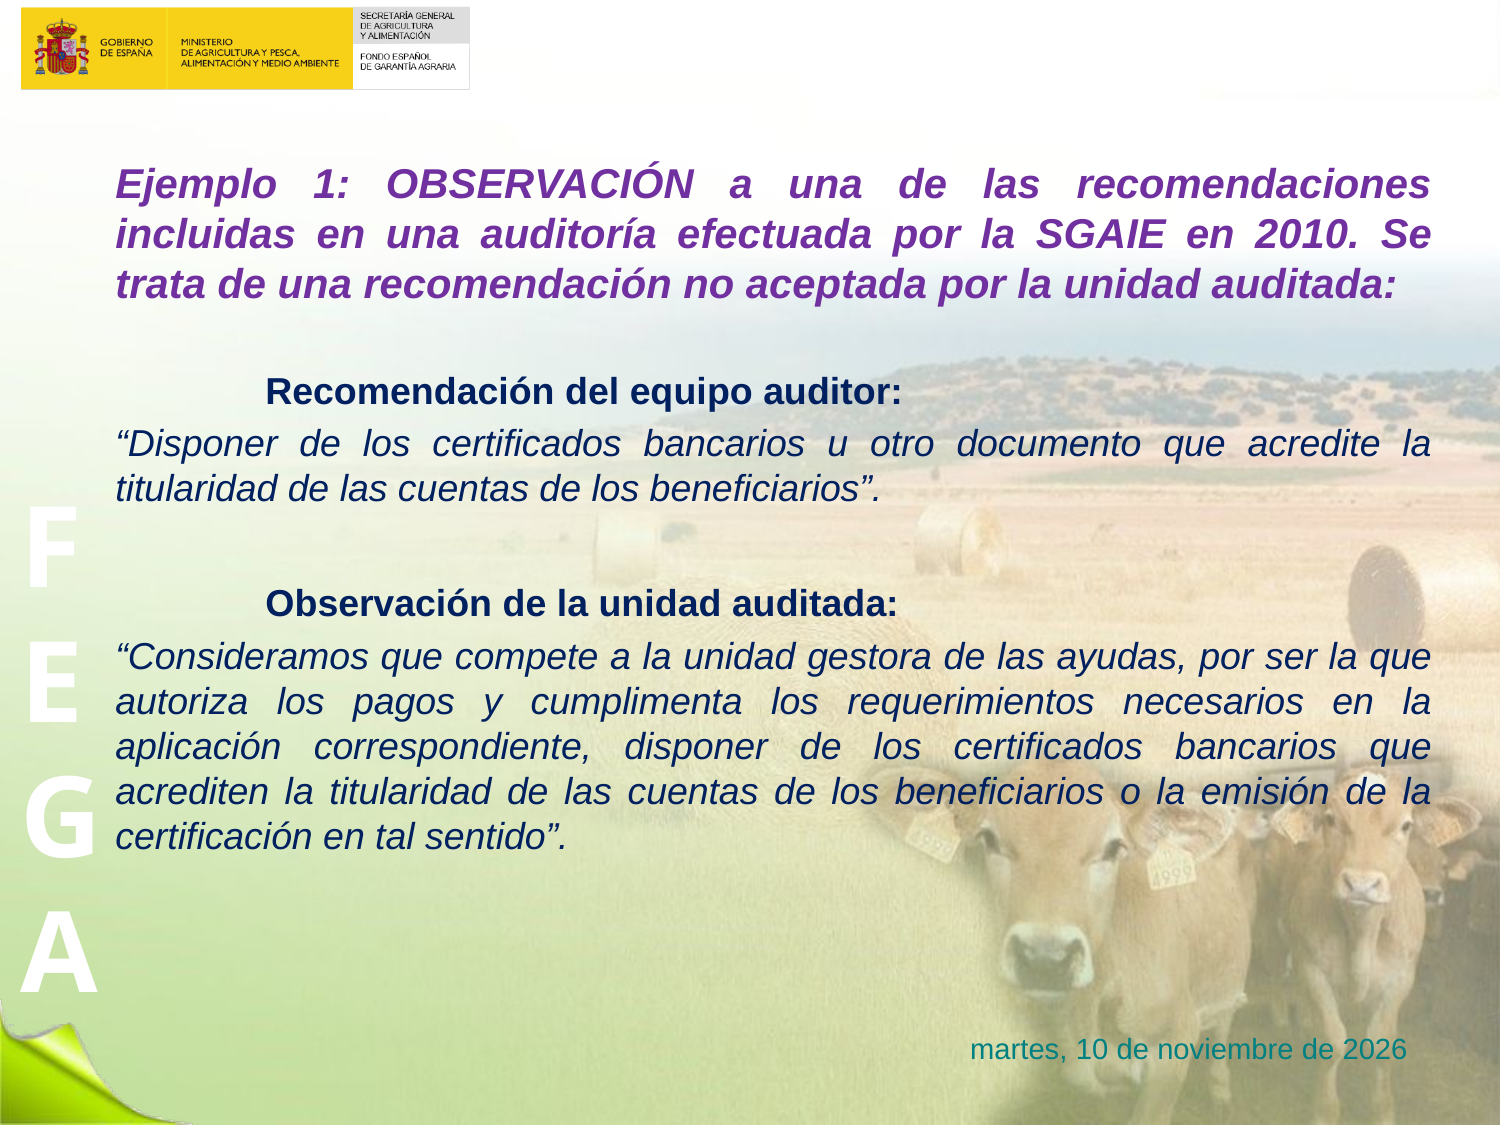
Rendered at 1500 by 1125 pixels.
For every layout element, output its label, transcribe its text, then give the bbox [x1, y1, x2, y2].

picture [0, 0, 1500, 1125]
slide_number lunes, 23 de enero de 2017 [868, 1023, 1424, 1102]
list Ejemplo 1: OBSERVACIÓN a una de las recomendaciones incluidas en una auditoría efectuada por la SGAIE en 2010. Se trata de una recomendación no aceptada por la unidad auditada: Recomendación del equipo auditor: “Disponer de los certificados bancarios u otro documento que acredite la titularidad de las cuentas de los beneficiarios”. Observación de la unidad auditada: “Consideramos que compete a la unidad gestora de las ayudas, por ser la que autoriza los pagos y cumplimenta los requerimientos necesarios en la aplicación correspondiente, disponer de los certificados bancarios que acrediten la titularidad de las cuentas de los beneficiarios o la emisión de la certificación en tal sentido”. [100, 149, 1447, 1012]
